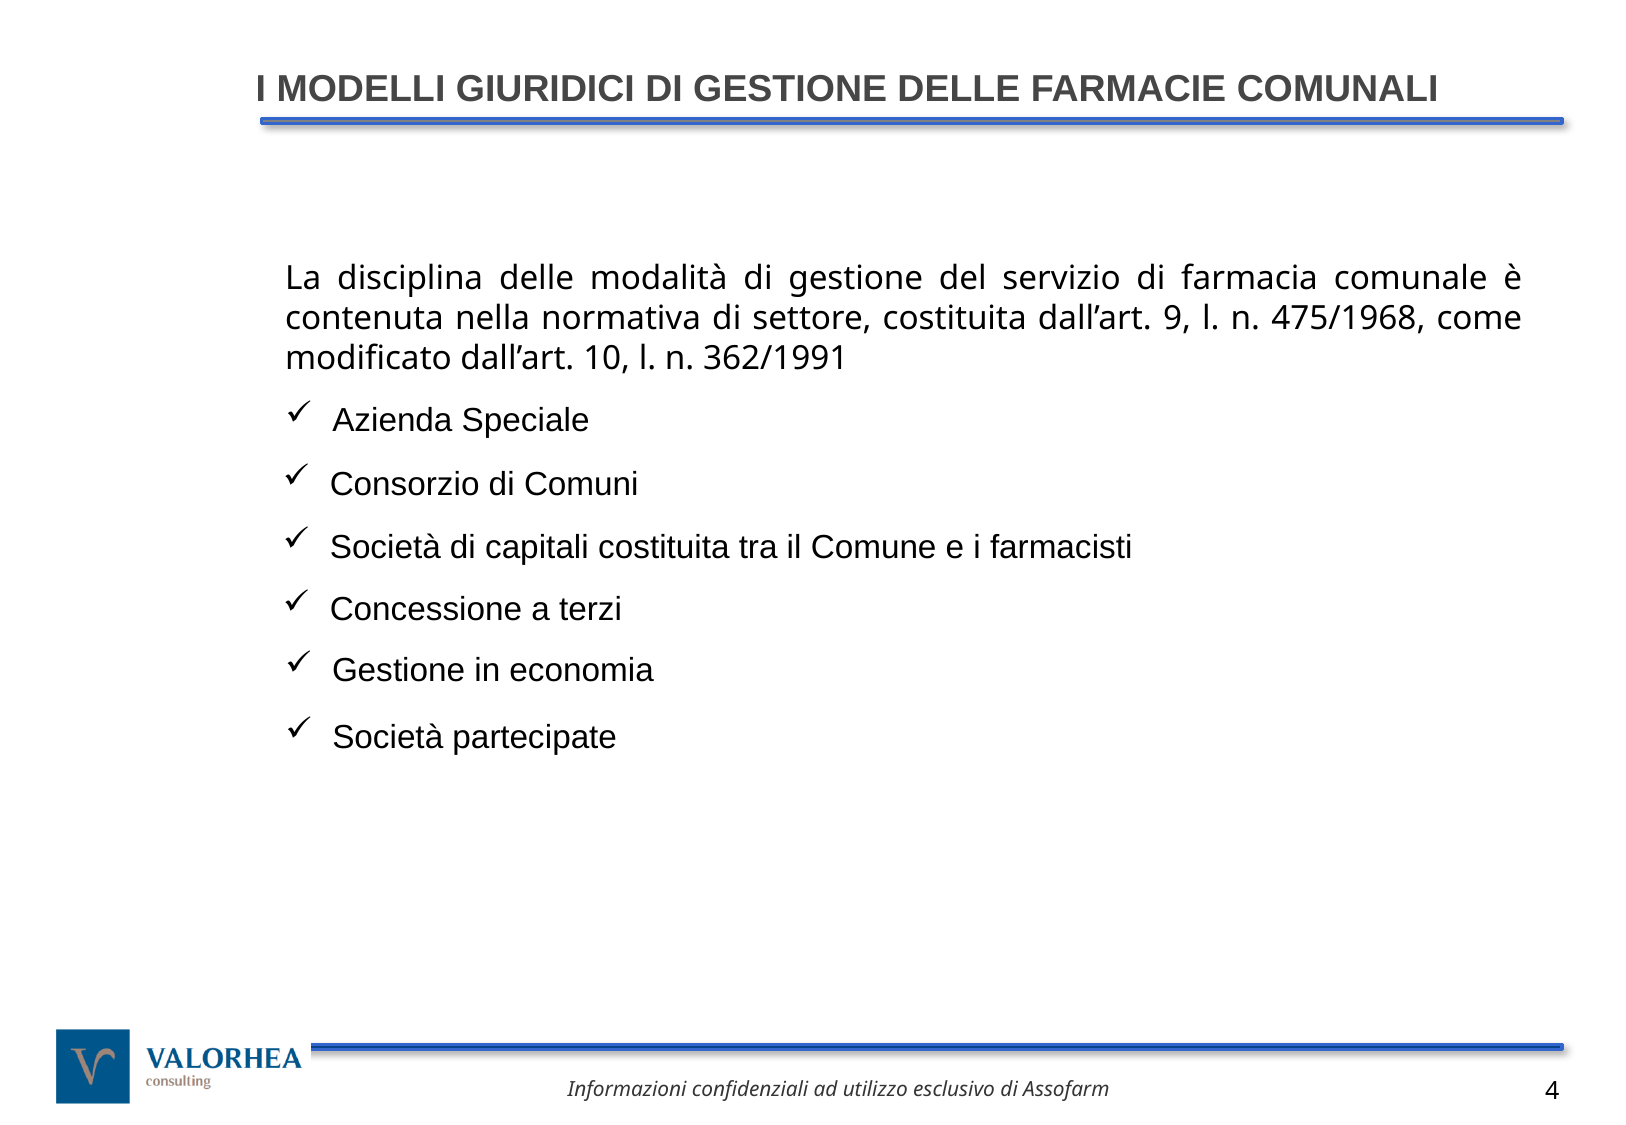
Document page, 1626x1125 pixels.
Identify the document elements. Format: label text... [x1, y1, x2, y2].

picture [47, 1022, 311, 1114]
text_box Società partecipate [270, 707, 780, 763]
text_box Società di capitali costituita tra il Comune e i farmacisti [268, 517, 1172, 573]
text_box Concessione a terzi [268, 580, 667, 635]
text_box Gestione in economia [270, 641, 679, 696]
text_box Azienda Speciale [270, 391, 624, 446]
text_box La disciplina delle modalità di gestione del servizio di farmacia comunale è contenuta nella normativa di settore, costituita dall’art. 9, l. n. 475/1968, come modificato dall’art. 10, l. n. 362/1991 [270, 249, 1540, 384]
text_box Consorzio di Comuni [268, 454, 711, 509]
list I MODELLI GIURIDICI DI GESTIONE DELLE FARMACIE COMUNALI [240, 55, 1544, 164]
